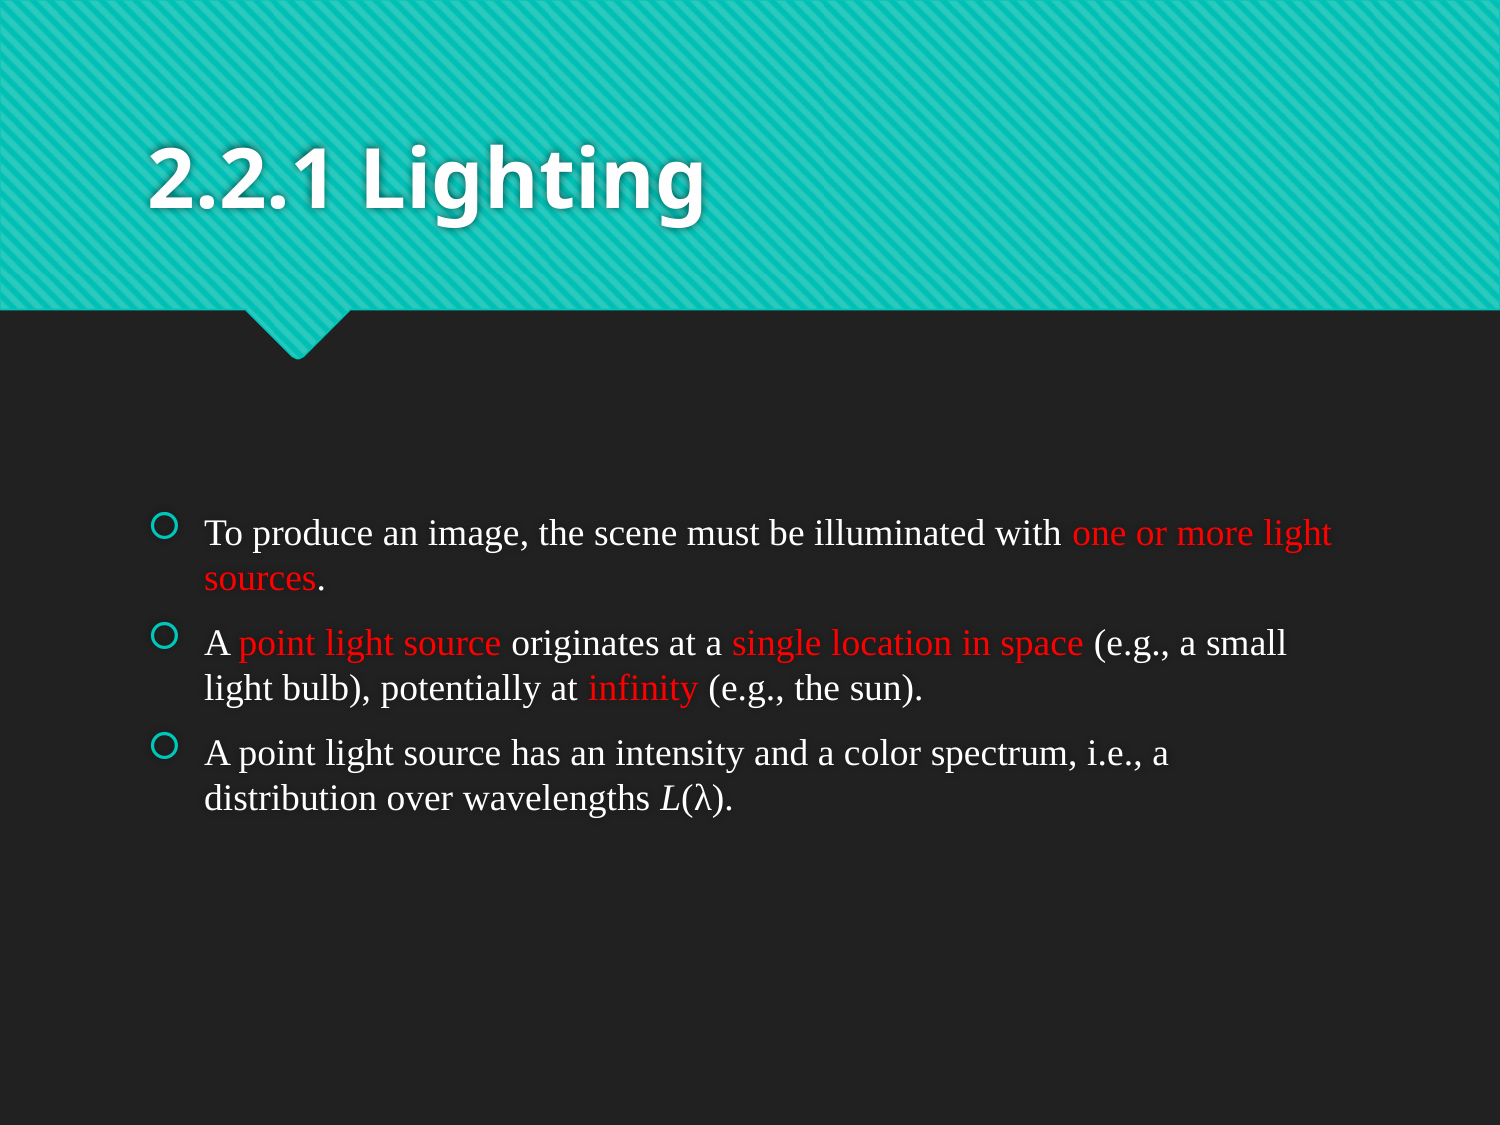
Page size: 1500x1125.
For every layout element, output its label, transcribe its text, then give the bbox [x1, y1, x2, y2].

list To produce an image, the scene must be illuminated with one or more light sources. A point light source originates at a single location in space (e.g., a small light bulb), potentially at infinity (e.g., the sun). A point light source has an intensity and a color spectrum, i.e., a distribution over wavelengths L(λ). [132, 364, 1368, 962]
title 2.2.1 Lighting [132, 73, 1368, 233]
